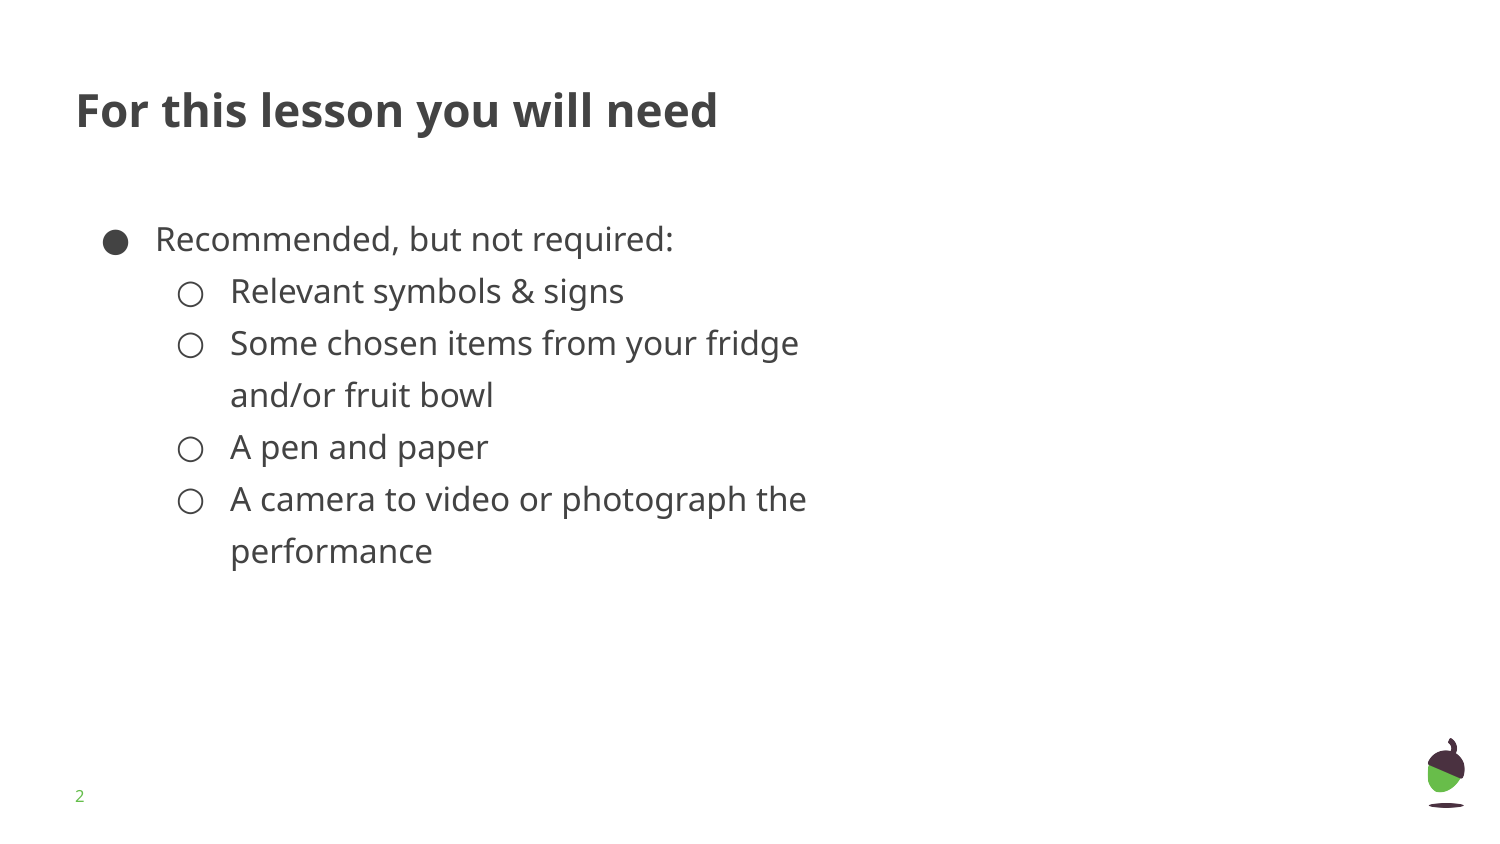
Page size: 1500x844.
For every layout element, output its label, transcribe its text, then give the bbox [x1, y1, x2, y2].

list Recommended, but not required: Relevant symbols & signs Some chosen items from your fridge and/or fruit bowl A pen and paper A camera to video or photograph the performance [80, 206, 829, 730]
picture [1427, 738, 1465, 808]
title For this lesson you will need [75, 73, 724, 207]
slide_number ‹#› [75, 786, 194, 816]
